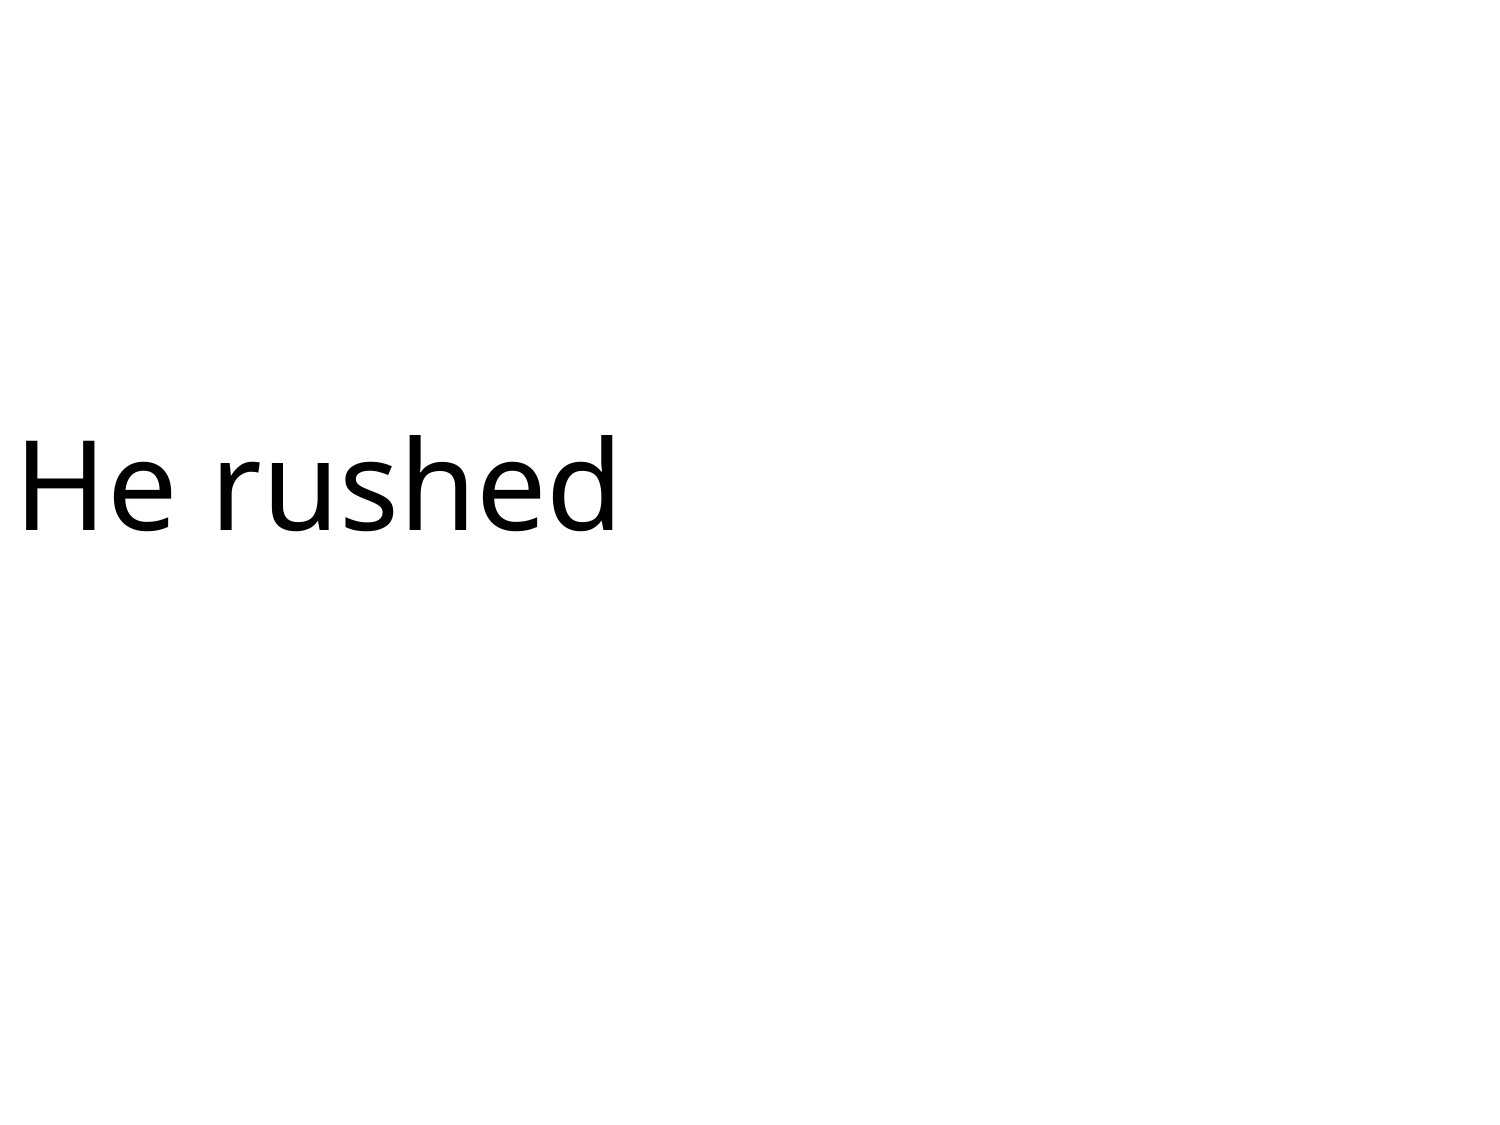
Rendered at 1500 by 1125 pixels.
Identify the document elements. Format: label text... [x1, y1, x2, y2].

text_box He rushed [0, 397, 1500, 563]
